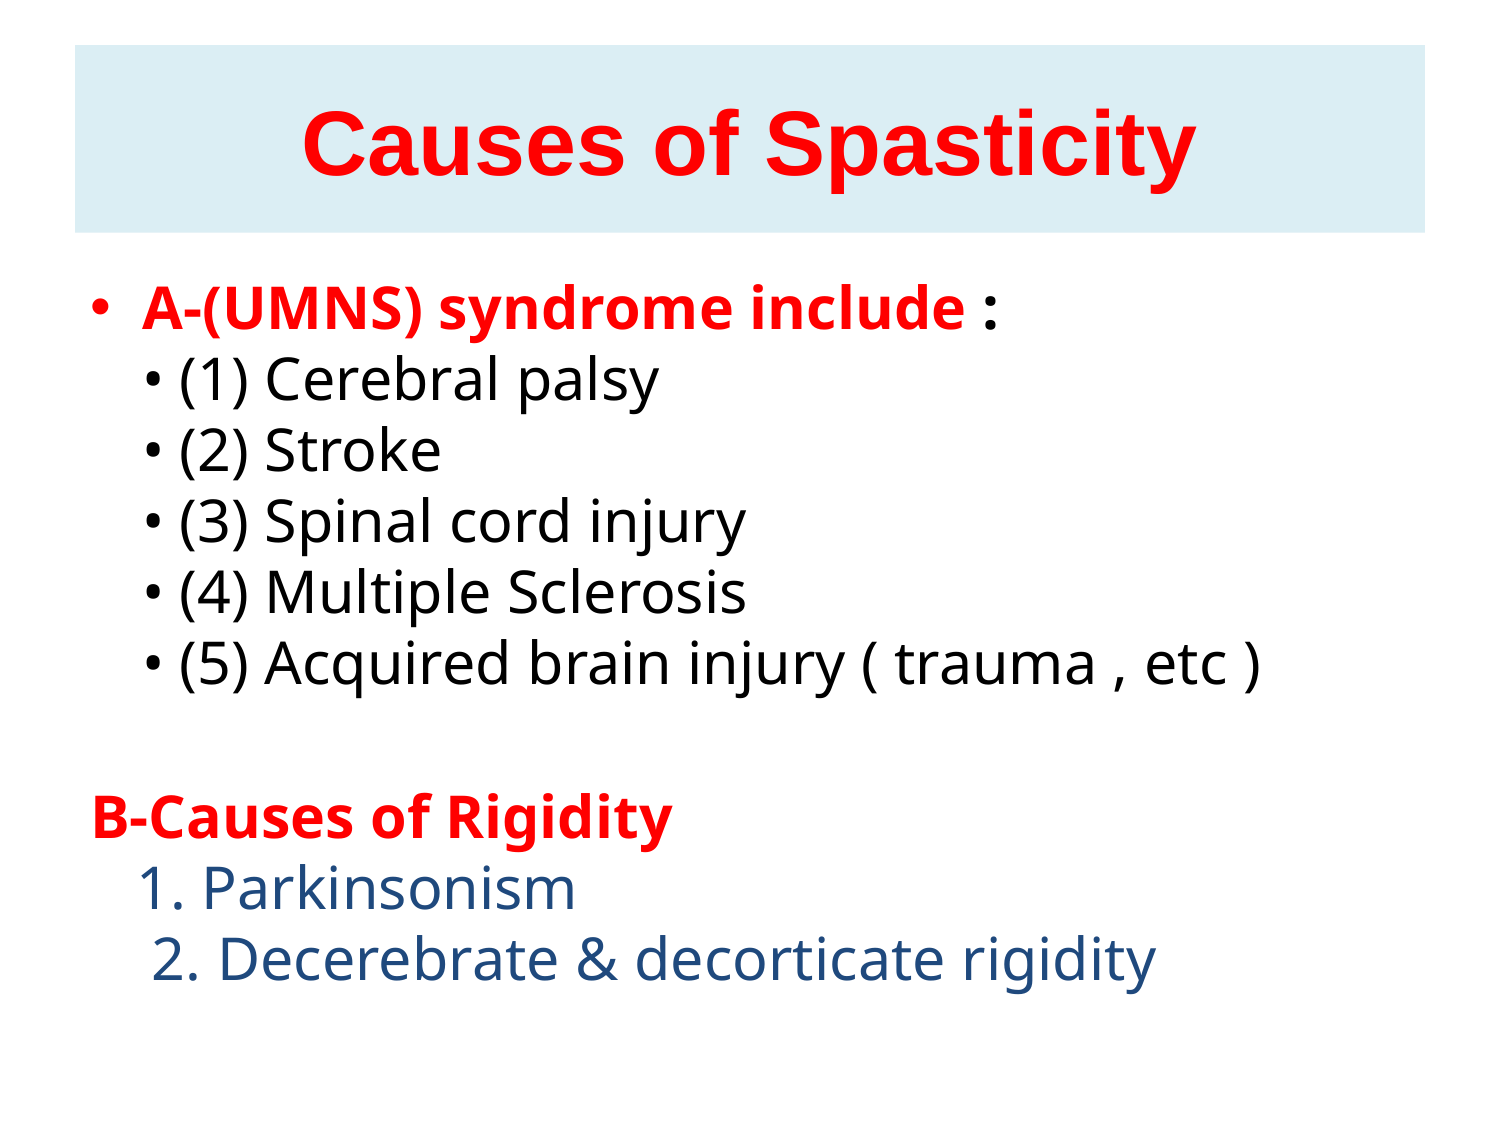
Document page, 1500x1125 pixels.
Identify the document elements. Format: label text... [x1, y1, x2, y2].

title Causes of Spasticity [75, 45, 1425, 233]
list A-(UMNS) syndrome include : • (1) Cerebral palsy • (2) Stroke • (3) Spinal cord injury • (4) Multiple Sclerosis • (5) Acquired brain injury ( trauma , etc ) B-Causes of Rigidity 1. Parkinsonism 2. Decerebrate & decorticate rigidity [75, 262, 1425, 1005]
